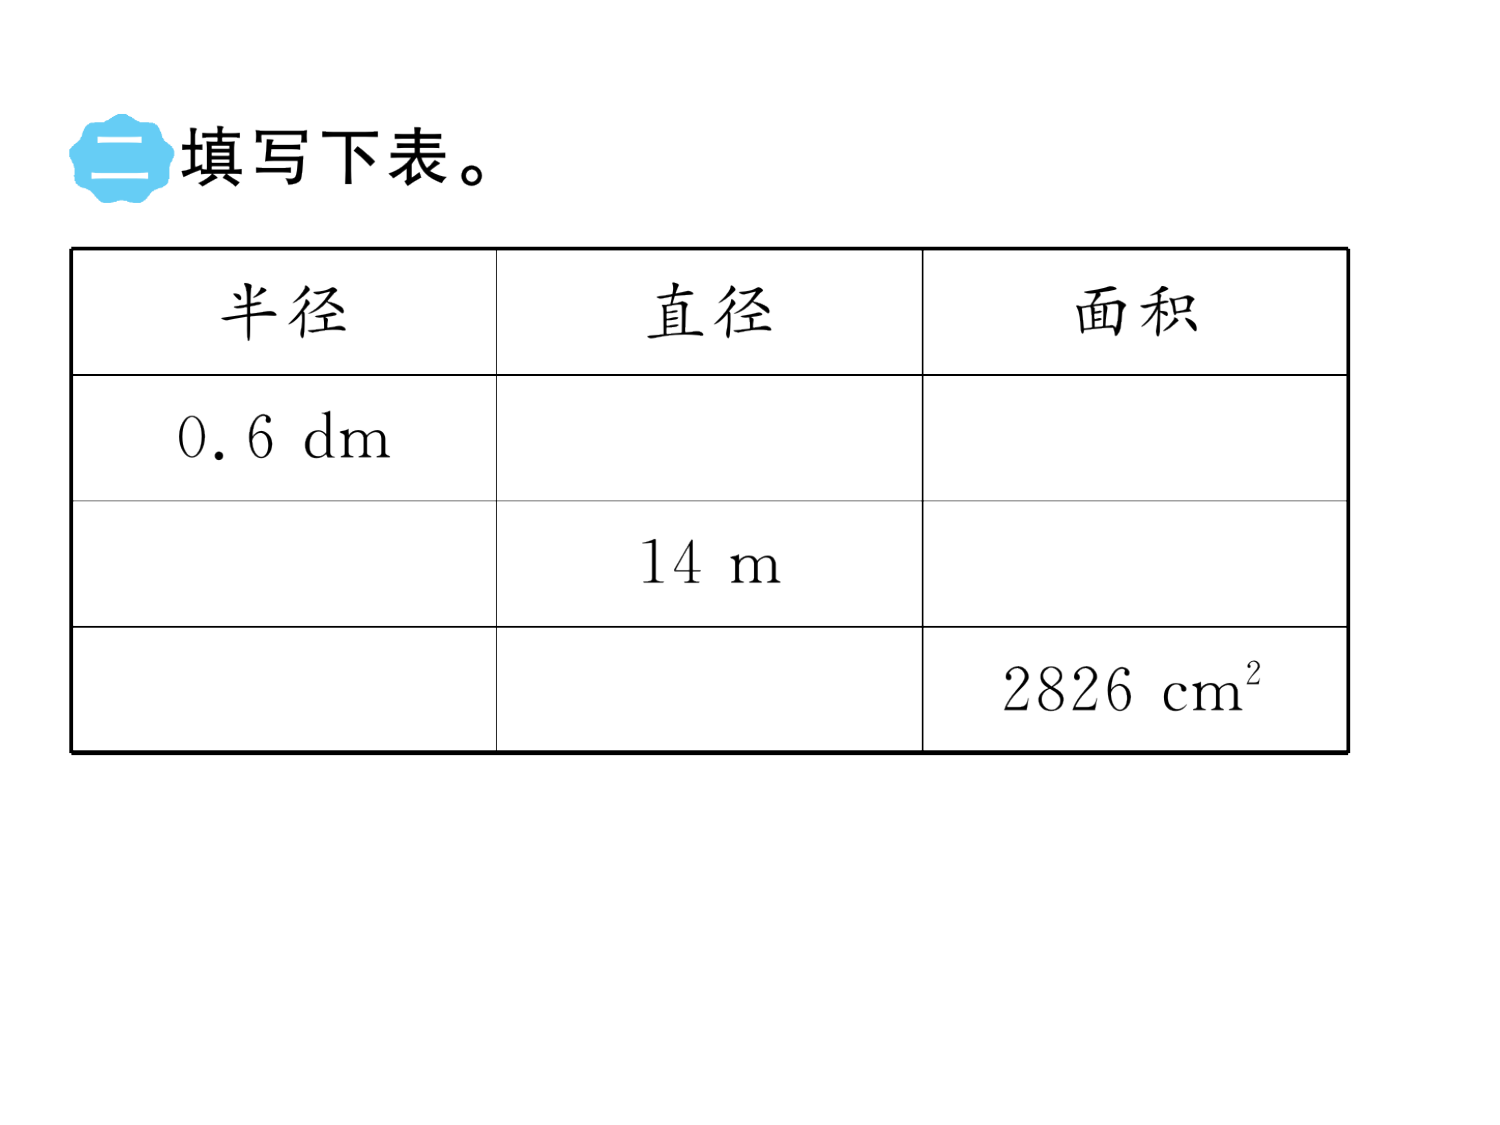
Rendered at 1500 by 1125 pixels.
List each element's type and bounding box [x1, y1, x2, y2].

picture [64, 89, 1483, 774]
